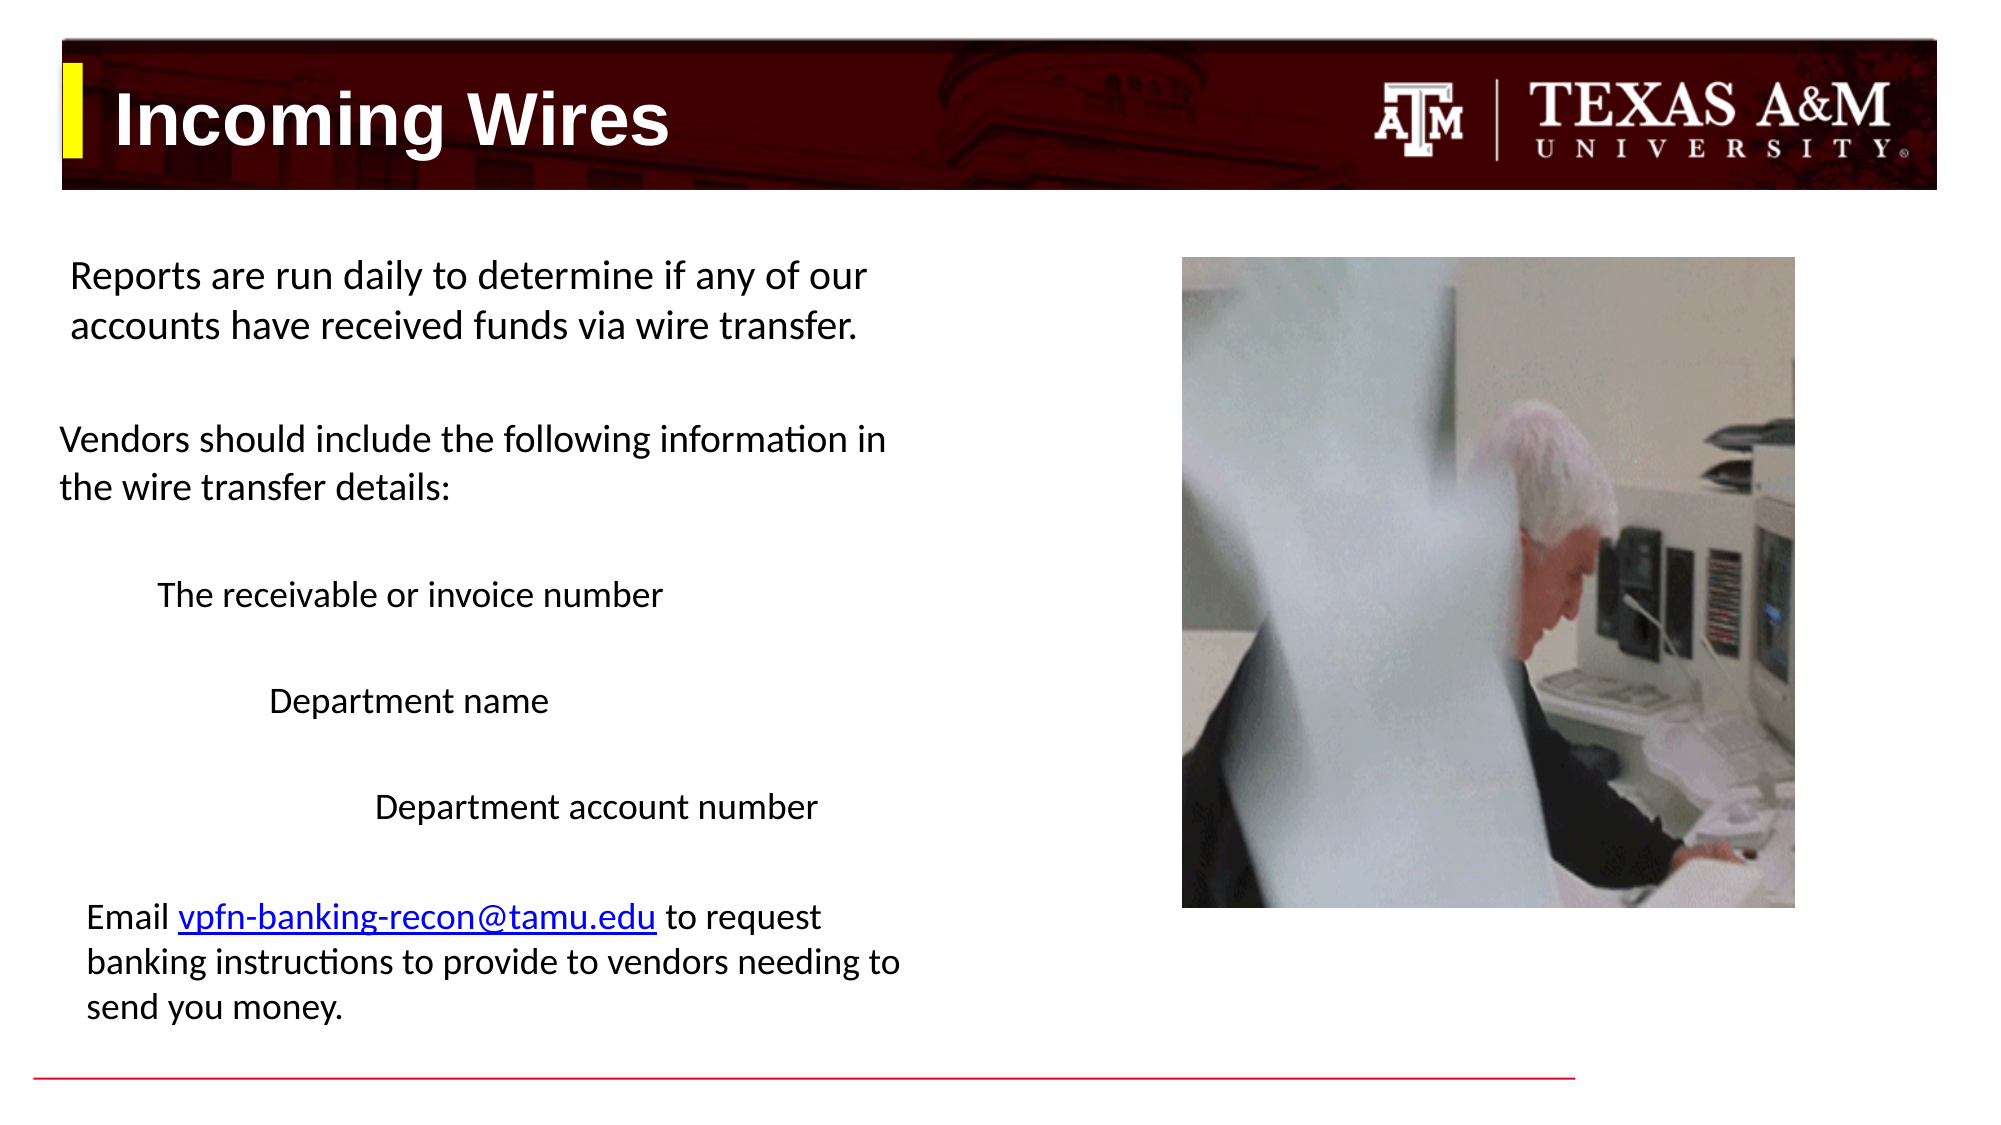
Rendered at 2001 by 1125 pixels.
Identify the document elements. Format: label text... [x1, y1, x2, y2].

picture [1182, 257, 1796, 908]
text_box The receivable or invoice number [142, 562, 704, 623]
text_box Vendors should include the following information in the wire transfer details: [44, 406, 928, 516]
picture [62, 37, 1937, 190]
list Reports are run daily to determine if any of our accounts have received funds via wire transfer. [55, 240, 985, 379]
text_box Department account number [360, 774, 944, 834]
text_box Department name [254, 668, 592, 729]
text_box Email vpfn-banking-recon@tamu.edu to request banking instructions to provide to vendors needing to send you money. [71, 884, 928, 1035]
text_box Incoming Wires [99, 63, 1230, 168]
